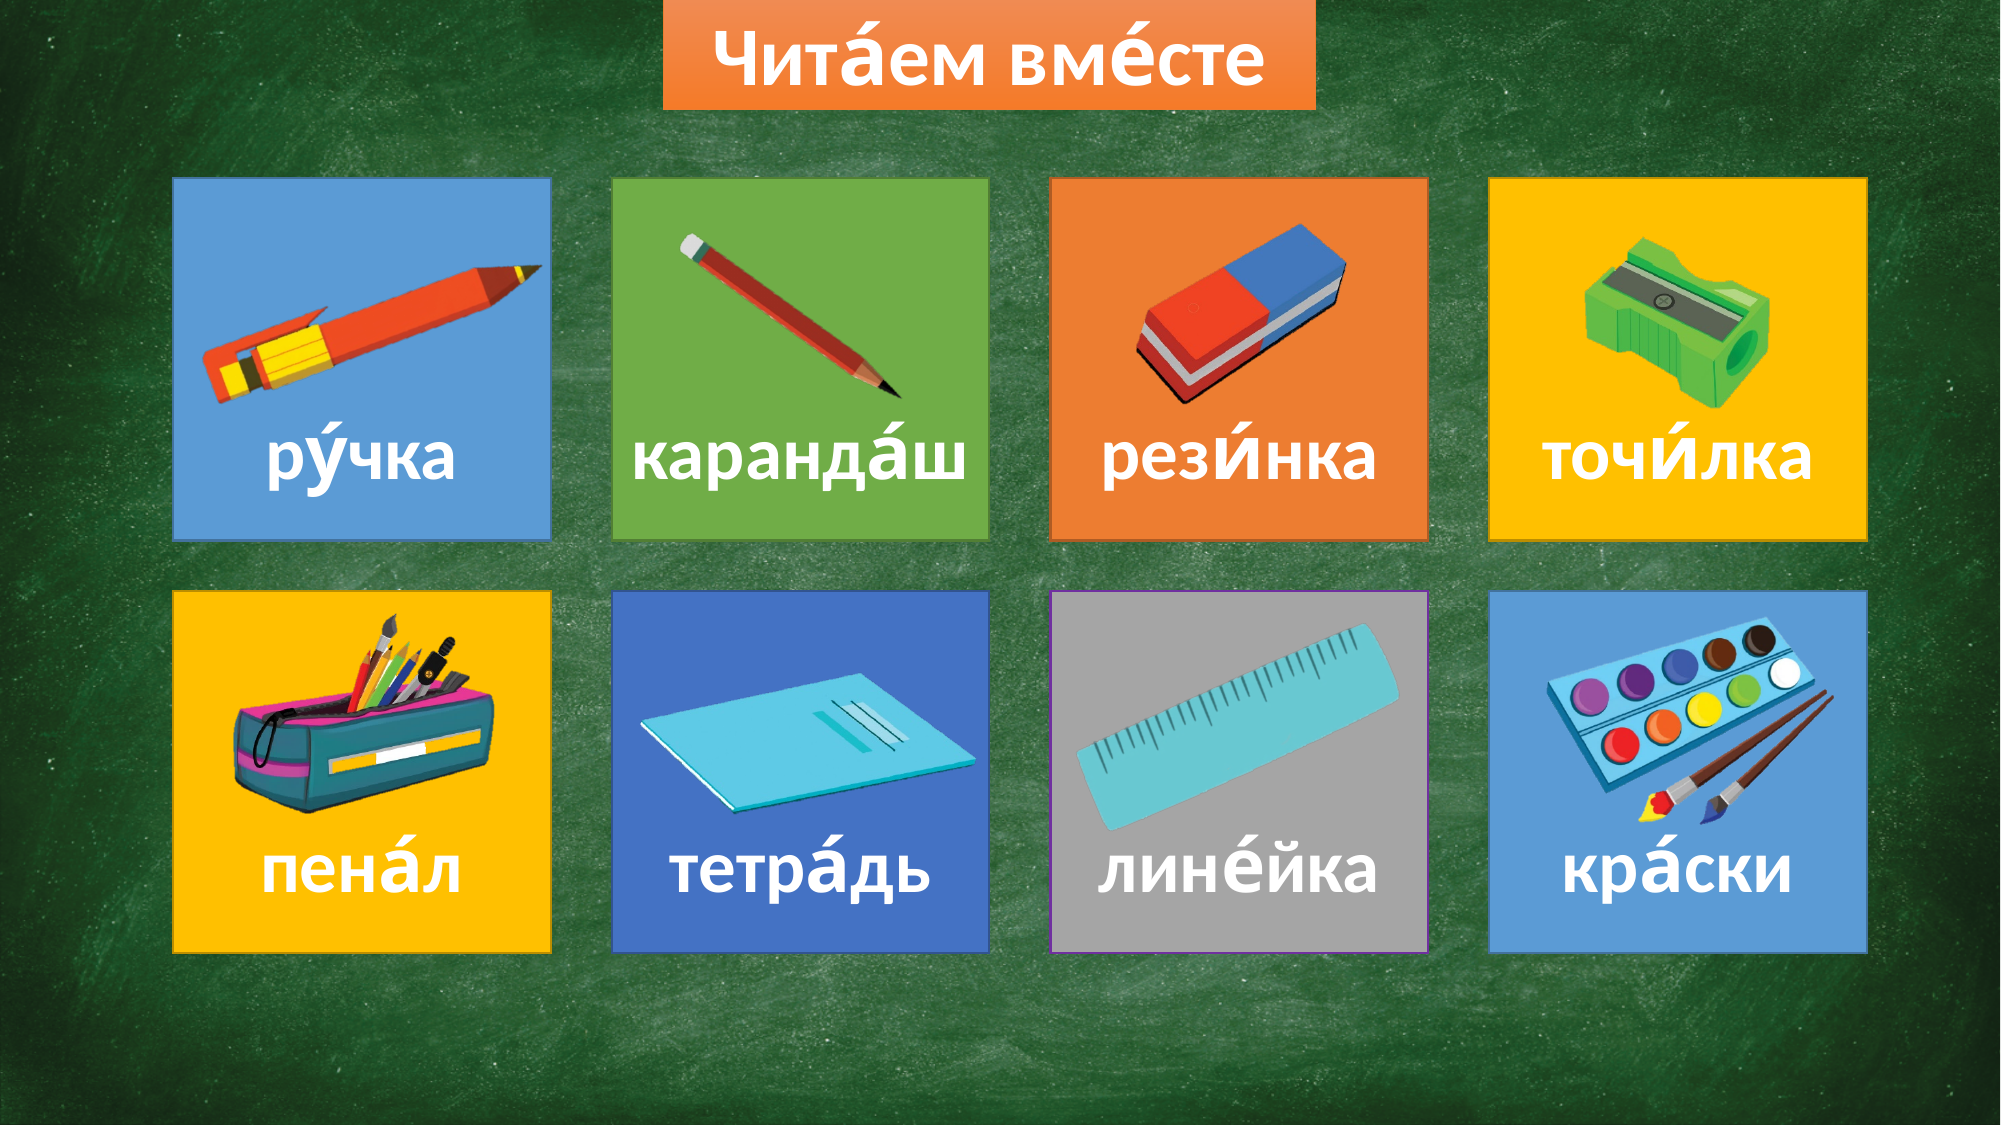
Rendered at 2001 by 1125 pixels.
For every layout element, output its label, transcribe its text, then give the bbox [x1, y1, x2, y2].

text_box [1050, 590, 1429, 954]
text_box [592, 178, 994, 541]
picture [0, 0, 2001, 1125]
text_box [163, 178, 560, 541]
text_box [611, 590, 1002, 954]
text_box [172, 590, 551, 954]
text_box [1050, 178, 1429, 541]
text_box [1489, 590, 1868, 954]
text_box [1489, 178, 1868, 541]
text_box Чита́ем вме́сте [663, 0, 1316, 110]
